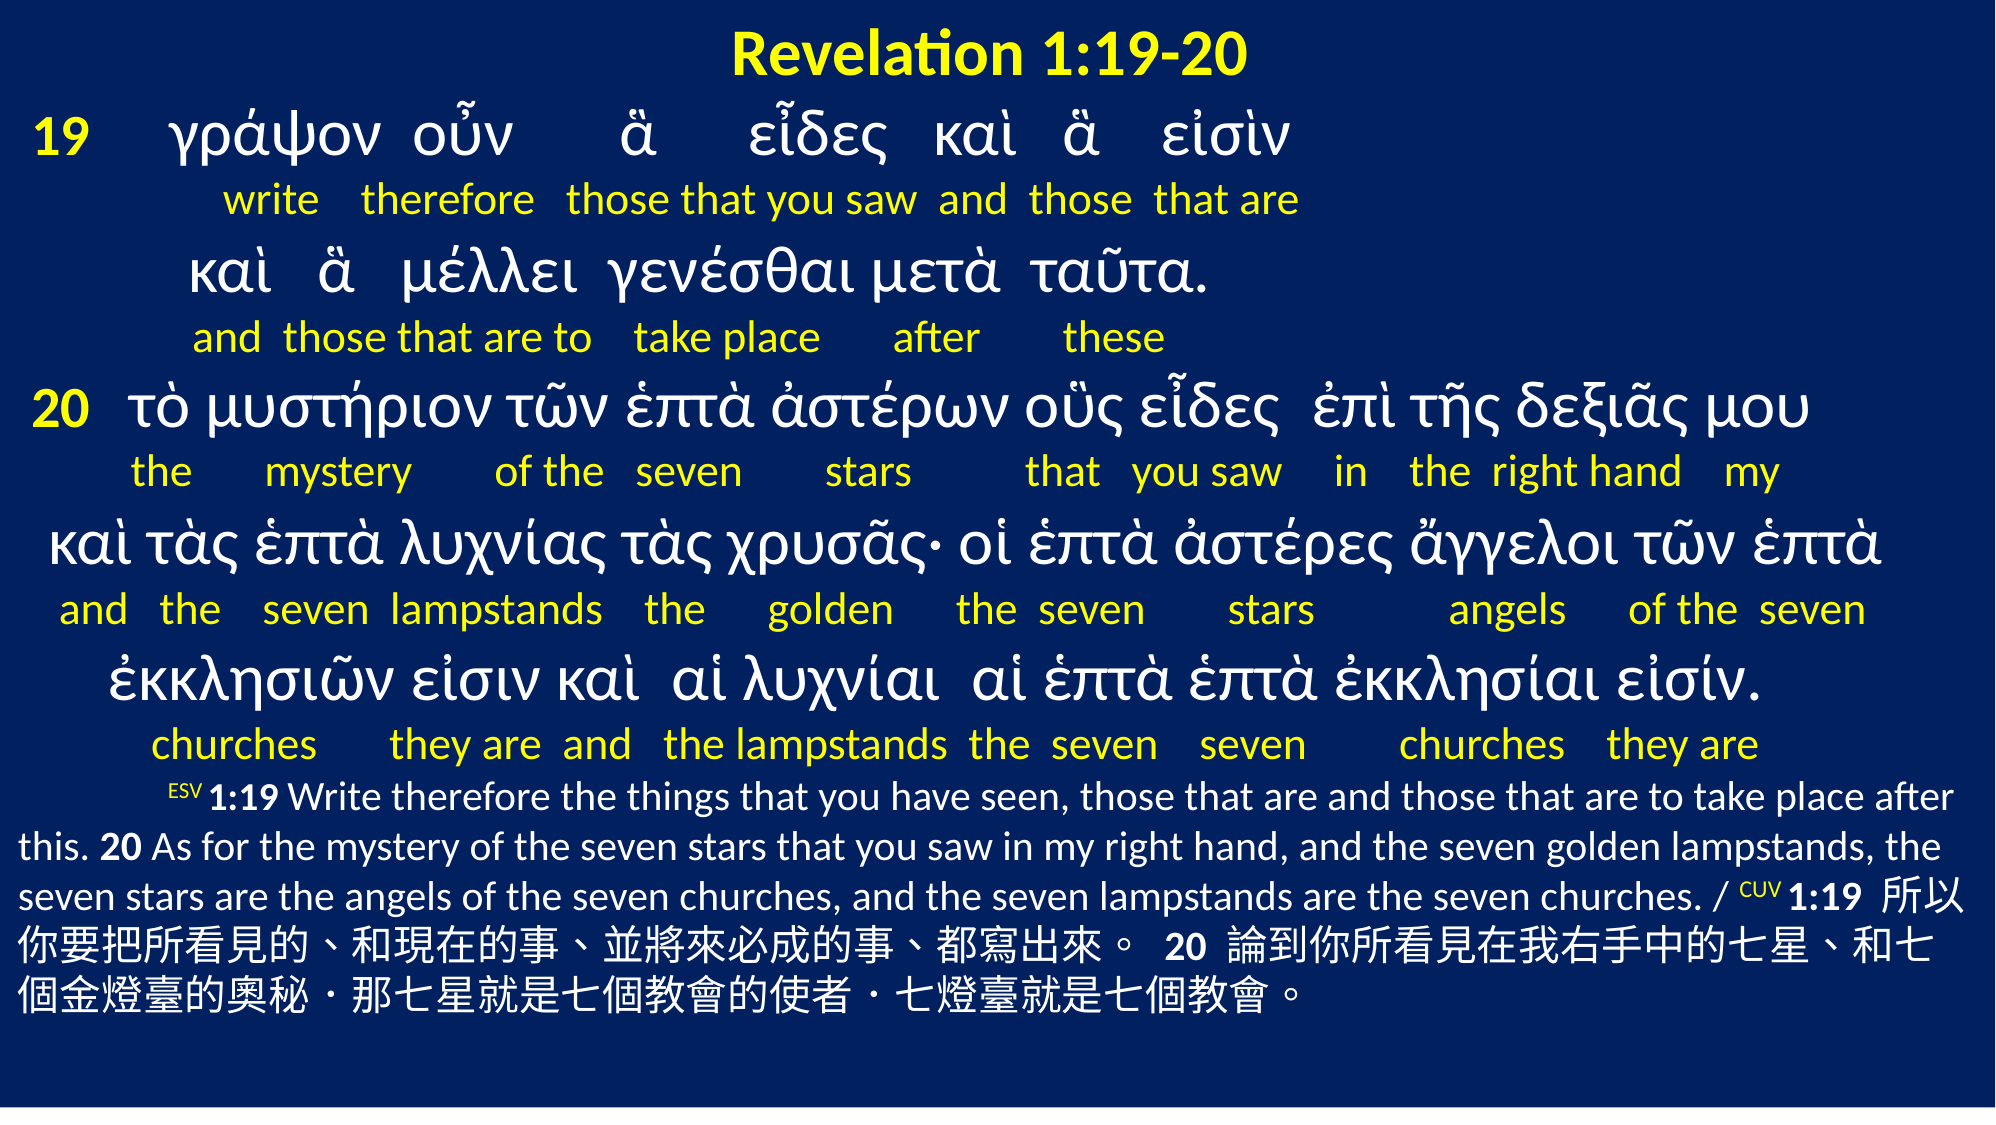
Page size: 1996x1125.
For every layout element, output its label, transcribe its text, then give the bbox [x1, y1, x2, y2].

text_box Revelation 1:19-20 19 γράψον οὖν ἃ εἶδες καὶ ἃ εἰσὶν write therefore those that you saw and those that are καὶ ἃ μέλλει γενέσθαι μετὰ ταῦτα. and those that are to take place after these 20 τὸ μυστήριον τῶν ἑπτὰ ἀστέρων οὓς εἶδες ἐπὶ τῆς δεξιᾶς μου the mystery of the seven stars that you saw in the right hand my καὶ τὰς ἑπτὰ λυχνίας τὰς χρυσᾶς· οἱ ἑπτὰ ἀστέρες ἄγγελοι τῶν ἑπτὰ and the seven lampstands the golden the seven stars angels of the seven ἐκκλησιῶν εἰσιν καὶ αἱ λυχνίαι αἱ ἑπτὰ ἑπτὰ ἐκκλησίαι εἰσίν. churches they are and the lampstands the seven seven churches they are ESV 1:19 Write therefore the things that you have seen, those that are and those that are to take place after this. 20 As for the mystery of the seven stars that you saw in my right hand, and the seven golden lampstands, the seven stars are the angels of the seven churches, and the seven lampstands are the seven churches. / CUV 1:19 所以你要把所看見的、和現在的事、並將來必成的事、都寫出來。 20 論到你所看見在我右手中的七星、和七個金燈臺的奧秘．那七星就是七個教會的使者．七燈臺就是七個教會。 [0, 0, 1996, 1108]
